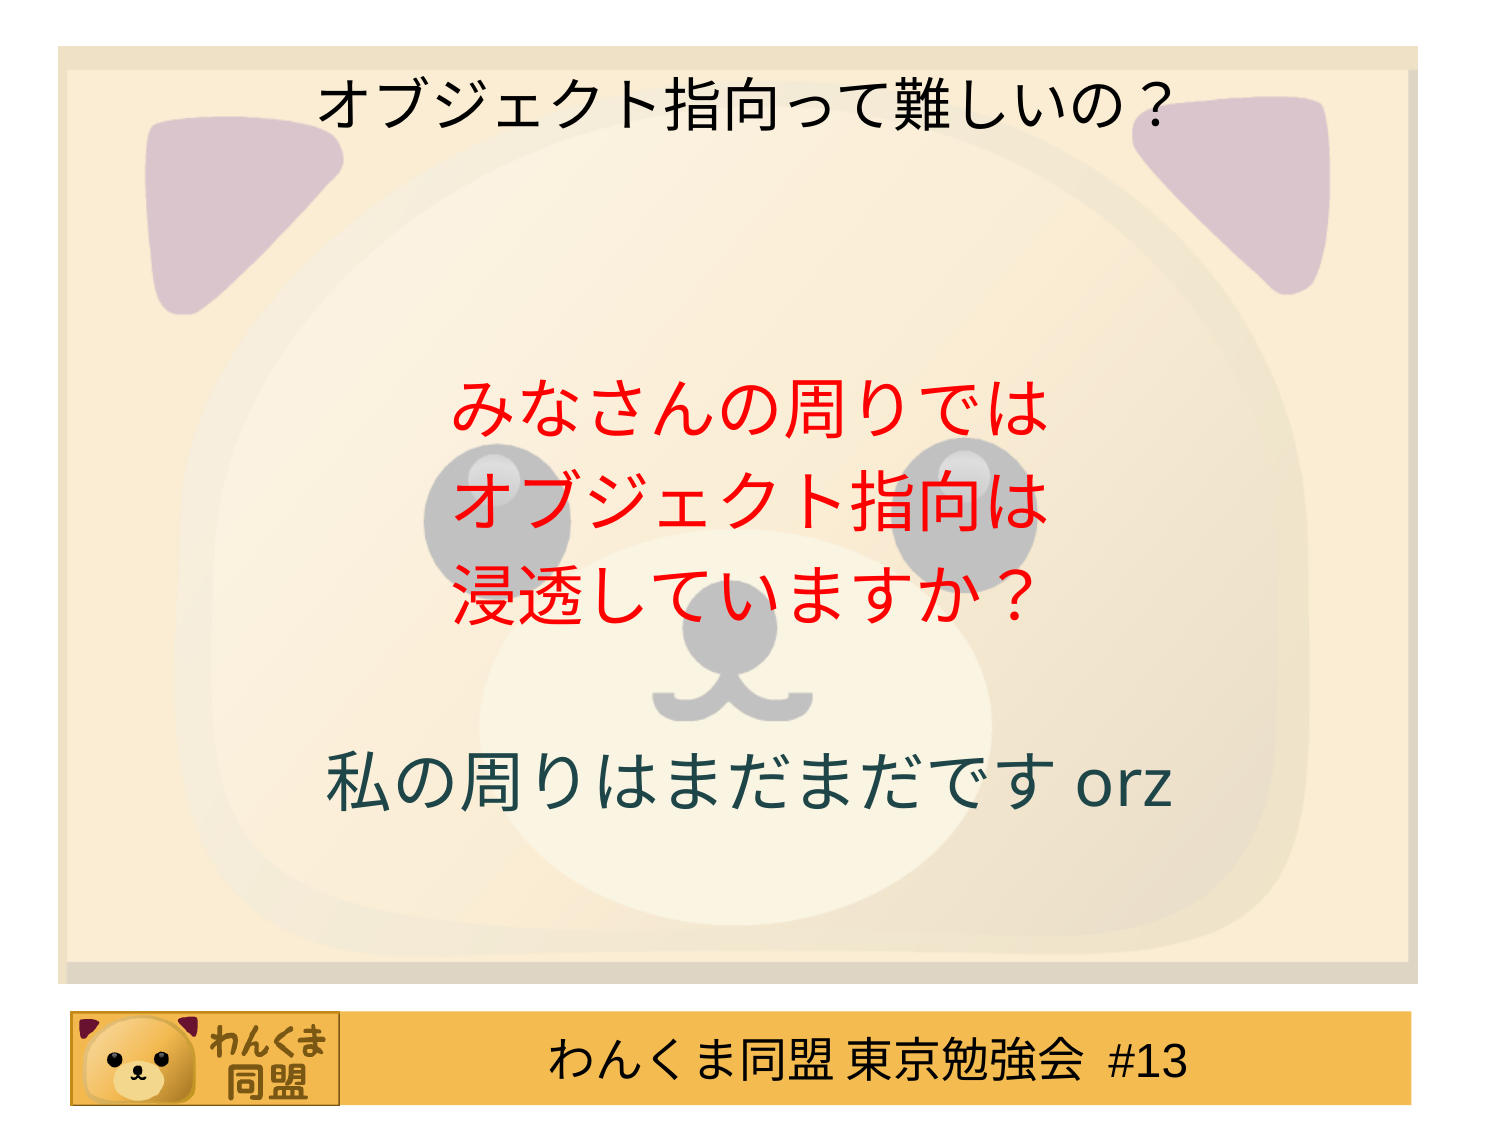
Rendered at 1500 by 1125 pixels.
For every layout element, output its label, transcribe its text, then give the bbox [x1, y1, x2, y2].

picture [58, 46, 1418, 984]
list みなさんの周りでは オブジェクト指向は 浸透していますか？ 私の周りはまだまだですorz [74, 172, 1426, 1006]
picture [70, 1011, 340, 1106]
title オブジェクト指向って難しいの？ [74, 44, 1426, 162]
